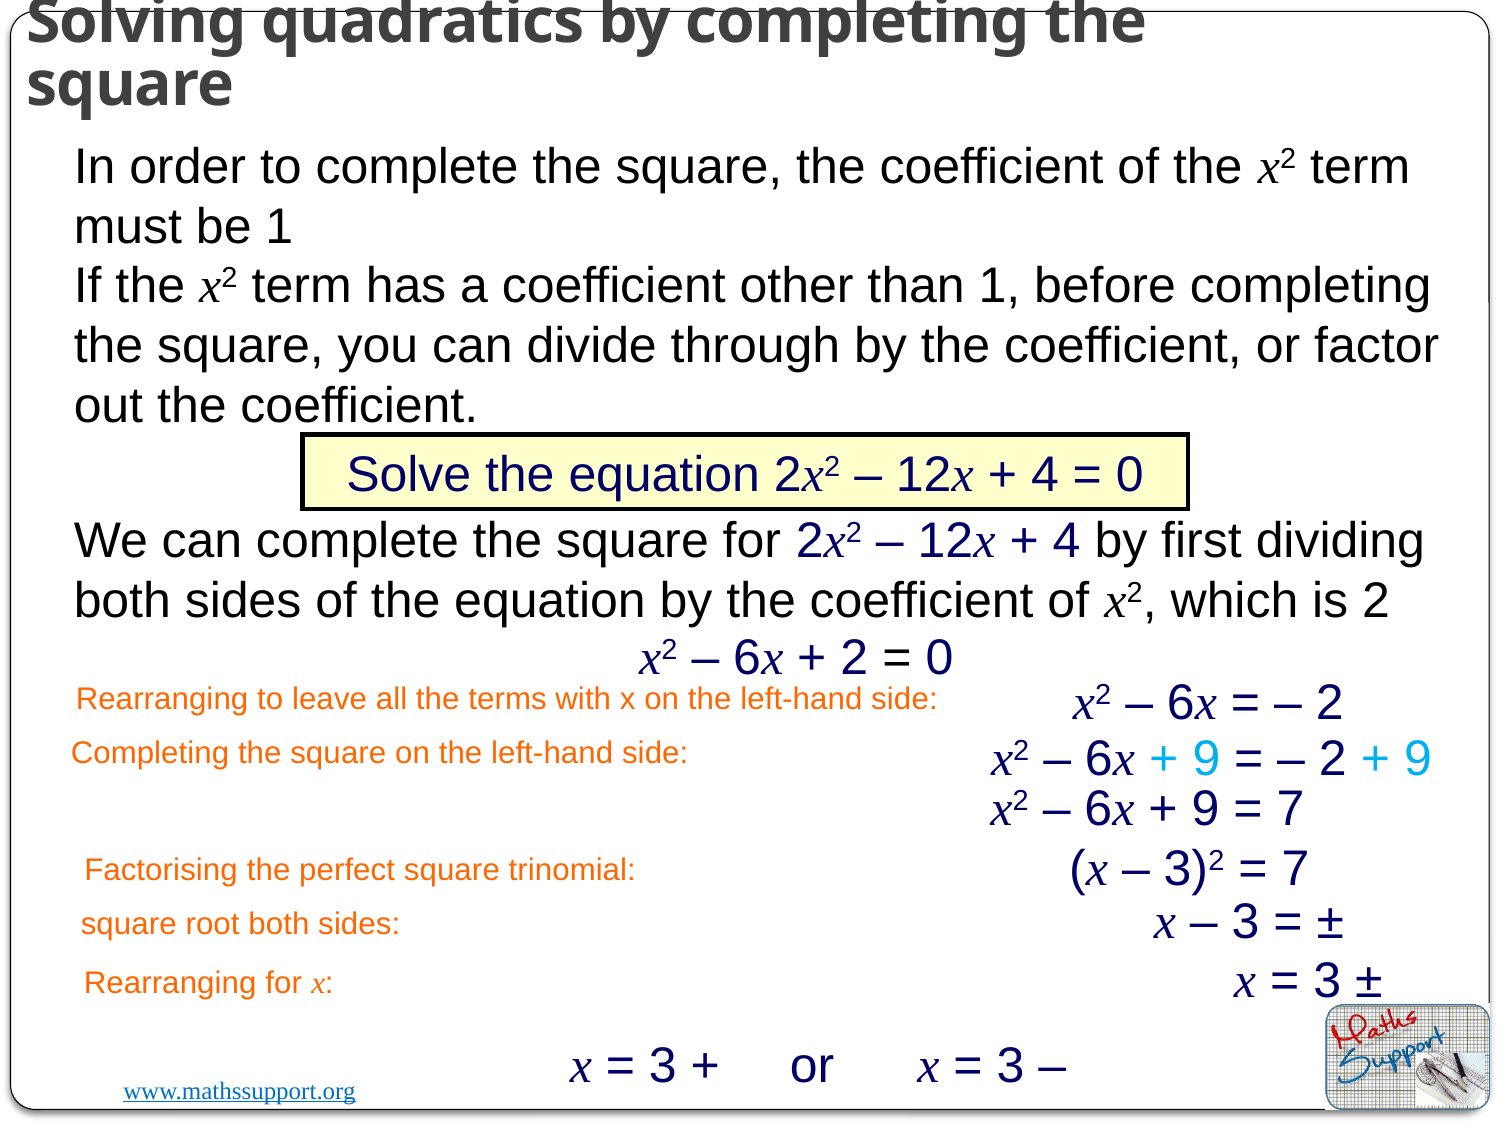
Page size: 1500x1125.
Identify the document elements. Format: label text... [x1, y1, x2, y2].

text_box x2 – 6x + 2 = 0 [624, 617, 969, 692]
text_box x2 – 6x + 9 = – 2 + 9 [976, 718, 1447, 794]
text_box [774, 1024, 1127, 1107]
text_box We can complete the square for 2x2 – 12x + 4 by first dividing both sides of the equation by the coefficient of x2, which is 2 [59, 500, 1443, 636]
text_box [130, 1074, 414, 1109]
text_box Completing the square on the left-hand side: [56, 724, 705, 778]
text_box (x – 3)2 = 7 [1054, 828, 1325, 904]
text_box Rearranging for x: [69, 955, 349, 1008]
text_box If the x2 term has a coefficient other than 1, before completing the square, you can divide through by the coefficient, or factor out the coefficient. [58, 245, 1465, 441]
text_box In order to complete the square, the coefficient of the x2 term must be 1 [59, 125, 1443, 245]
text_box x2 – 6x + 9 = 7 [975, 767, 1320, 843]
picture [1325, 1003, 1490, 1110]
text_box square root both sides: [66, 896, 417, 949]
text_box Rearranging to leave all the terms with x on the left-hand side: [61, 671, 955, 724]
text_box Factorising the perfect square trinomial: [69, 842, 652, 895]
text_box Solving quadratics by completing the square [11, 43, 1346, 126]
text_box Solve the equation 2x2 – 12x + 4 = 0 [302, 441, 1189, 500]
text_box [1324, 1004, 1488, 1106]
text_box x2 – 6x = – 2 [1058, 662, 1359, 718]
